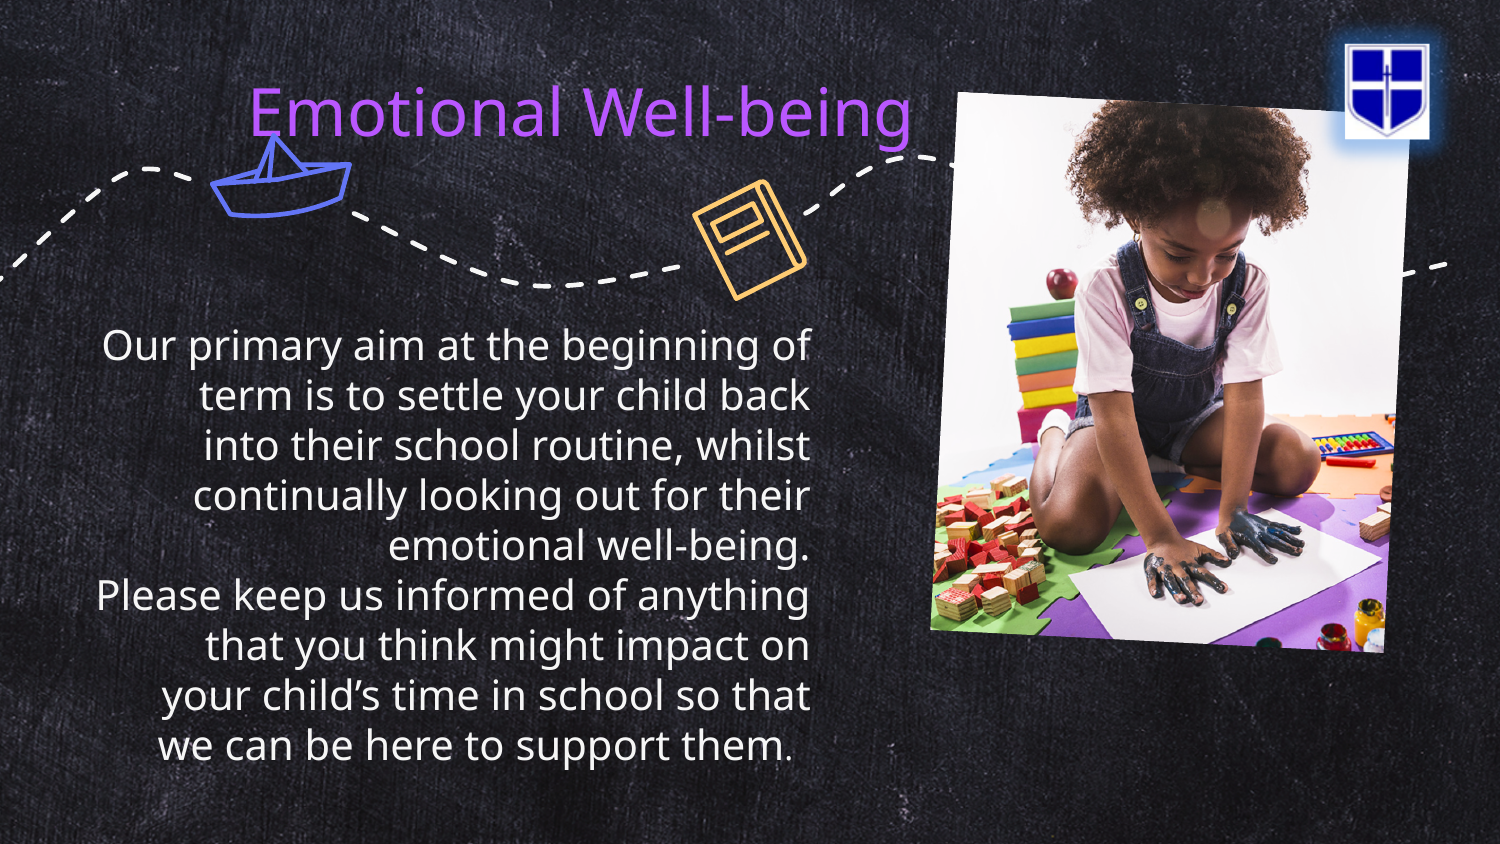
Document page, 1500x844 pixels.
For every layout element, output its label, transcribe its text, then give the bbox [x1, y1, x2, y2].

title Emotional Well-being [97, 57, 931, 162]
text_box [694, 180, 806, 299]
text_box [212, 135, 350, 224]
subtitle Our primary aim at the beginning of term is to settle your child back into their school routine, whilst continually looking out for their emotional well-being. Please keep us informed of anything that you think might impact on your child’s time in school so that we can be here to support them. [42, 303, 826, 507]
picture [0, 0, 1500, 844]
